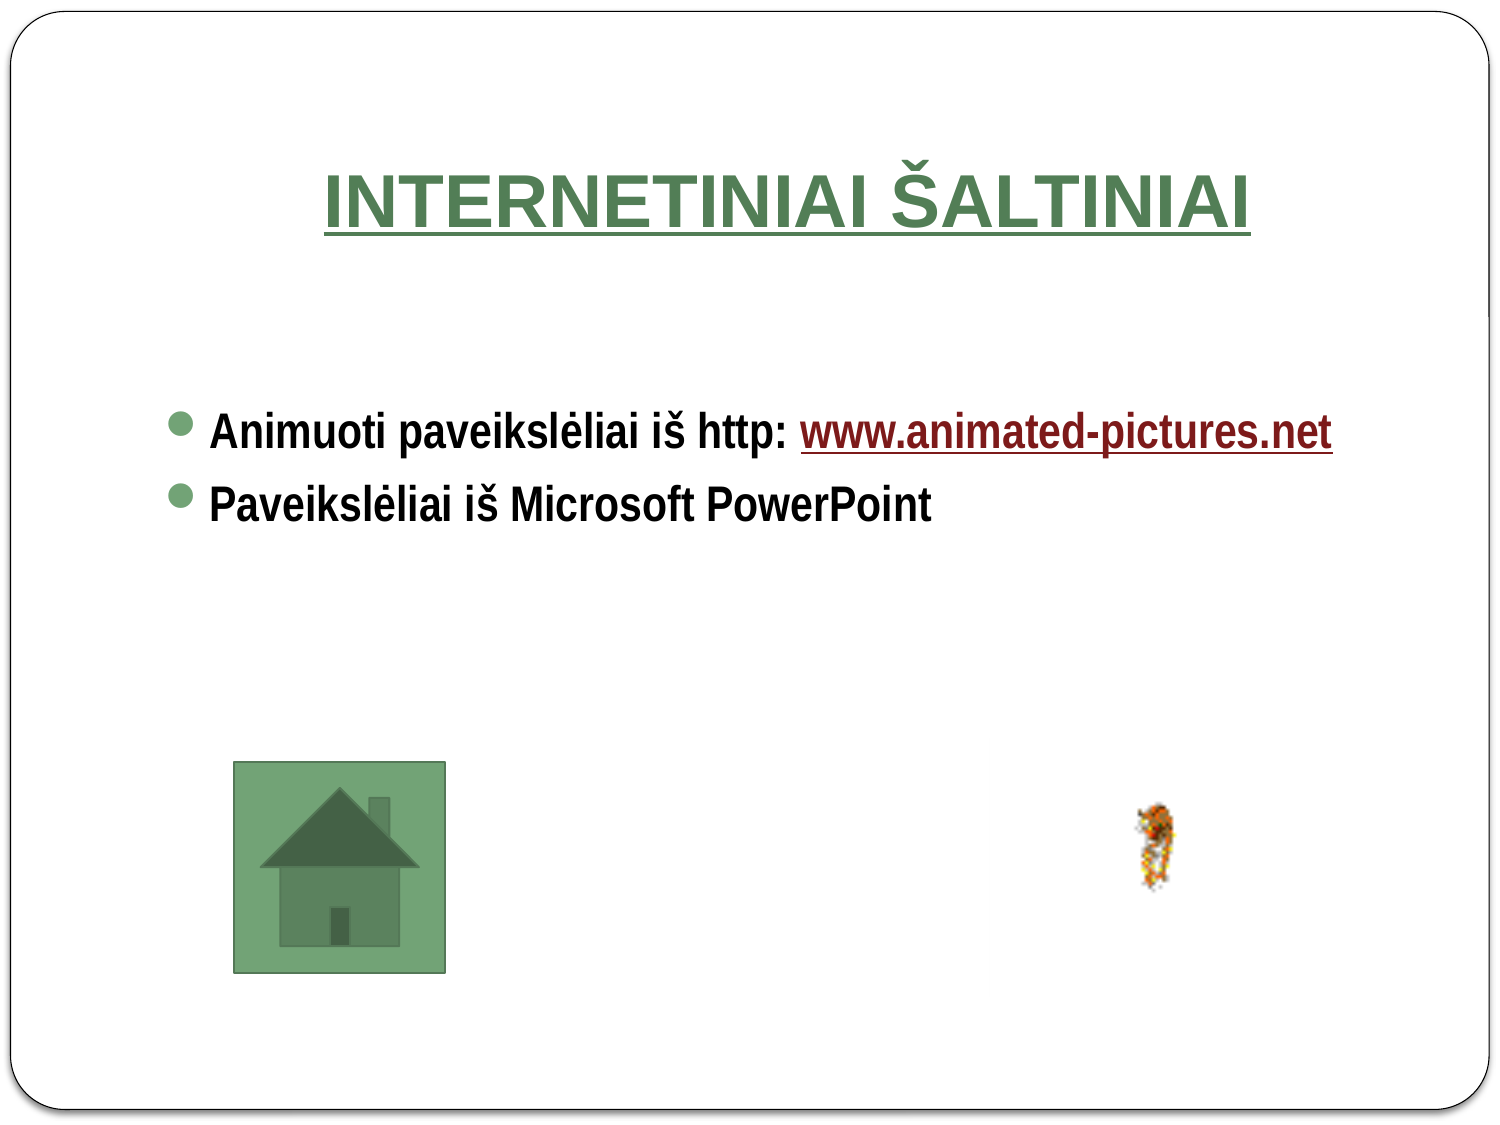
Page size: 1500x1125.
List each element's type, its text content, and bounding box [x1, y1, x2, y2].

text_box [233, 761, 446, 974]
picture [988, 737, 1333, 997]
title INTERNETINIAI ŠALTINIAI [150, 45, 1425, 237]
list Animuoti paveikslėliai iš http: www.animated-pictures.net Paveikslėliai iš Microsoft PowerPoint [150, 237, 1425, 988]
